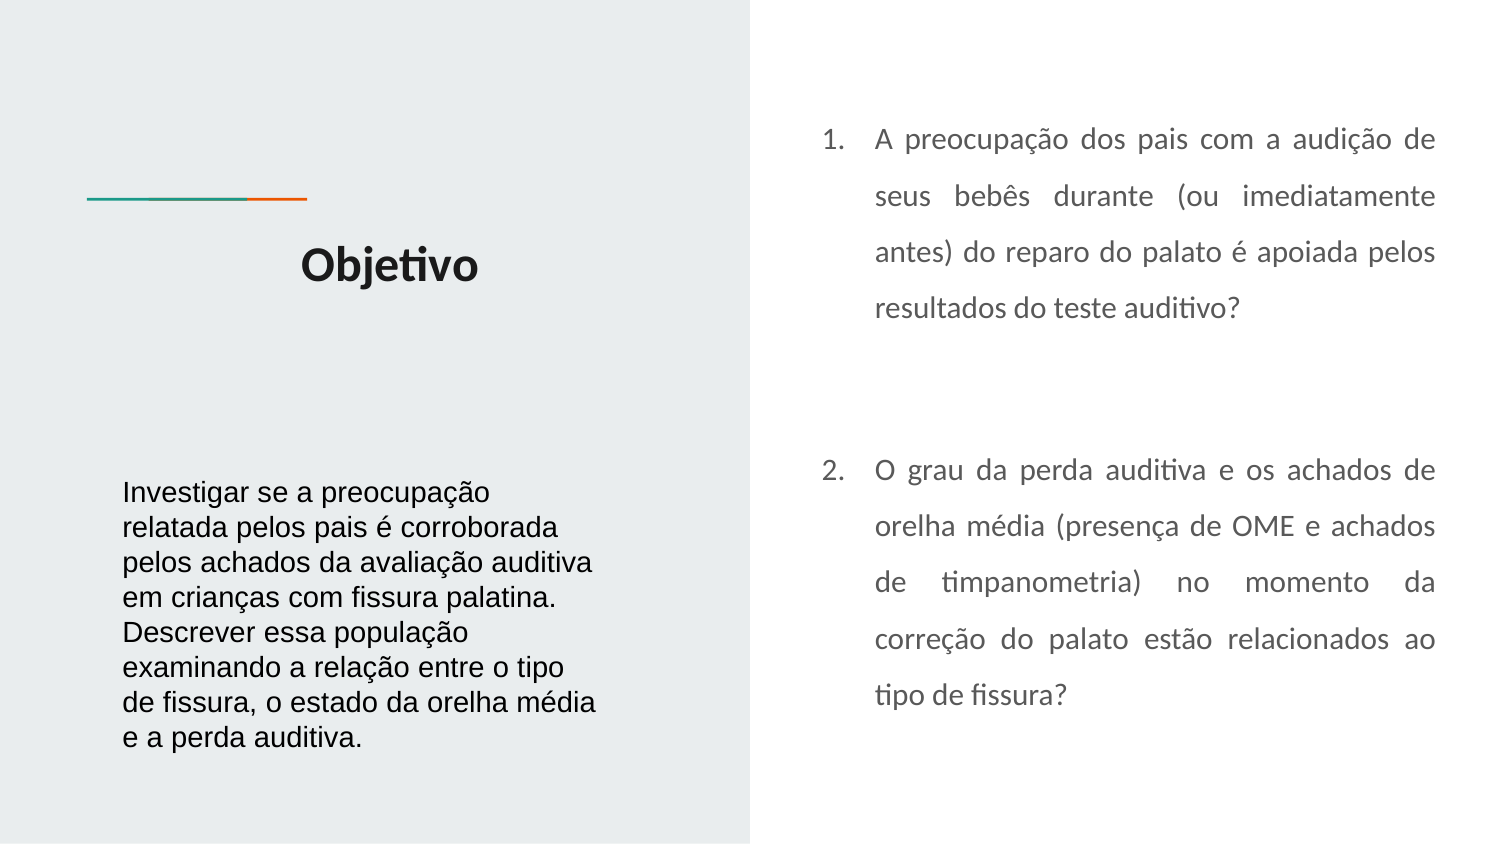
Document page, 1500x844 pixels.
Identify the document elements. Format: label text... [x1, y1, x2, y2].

list A preocupação dos pais com a audição de seus bebês durante (ou imediatamente antes) do reparo do palato é apoiada pelos resultados do teste auditivo? O grau da perda auditiva e os achados de orelha média (presença de OME e achados de timpanometria) no momento da correção do palato estão relacionados ao tipo de fissura? [784, 84, 1452, 729]
text_box Investigar se a preocupação relatada pelos pais é corroborada pelos achados da avaliação auditiva em crianças com fissura palatina. Descrever essa população examinando a relação entre o tipo de fissura, o estado da orelha média e a perda auditiva. [107, 458, 613, 769]
title Objetivo [119, 216, 662, 494]
